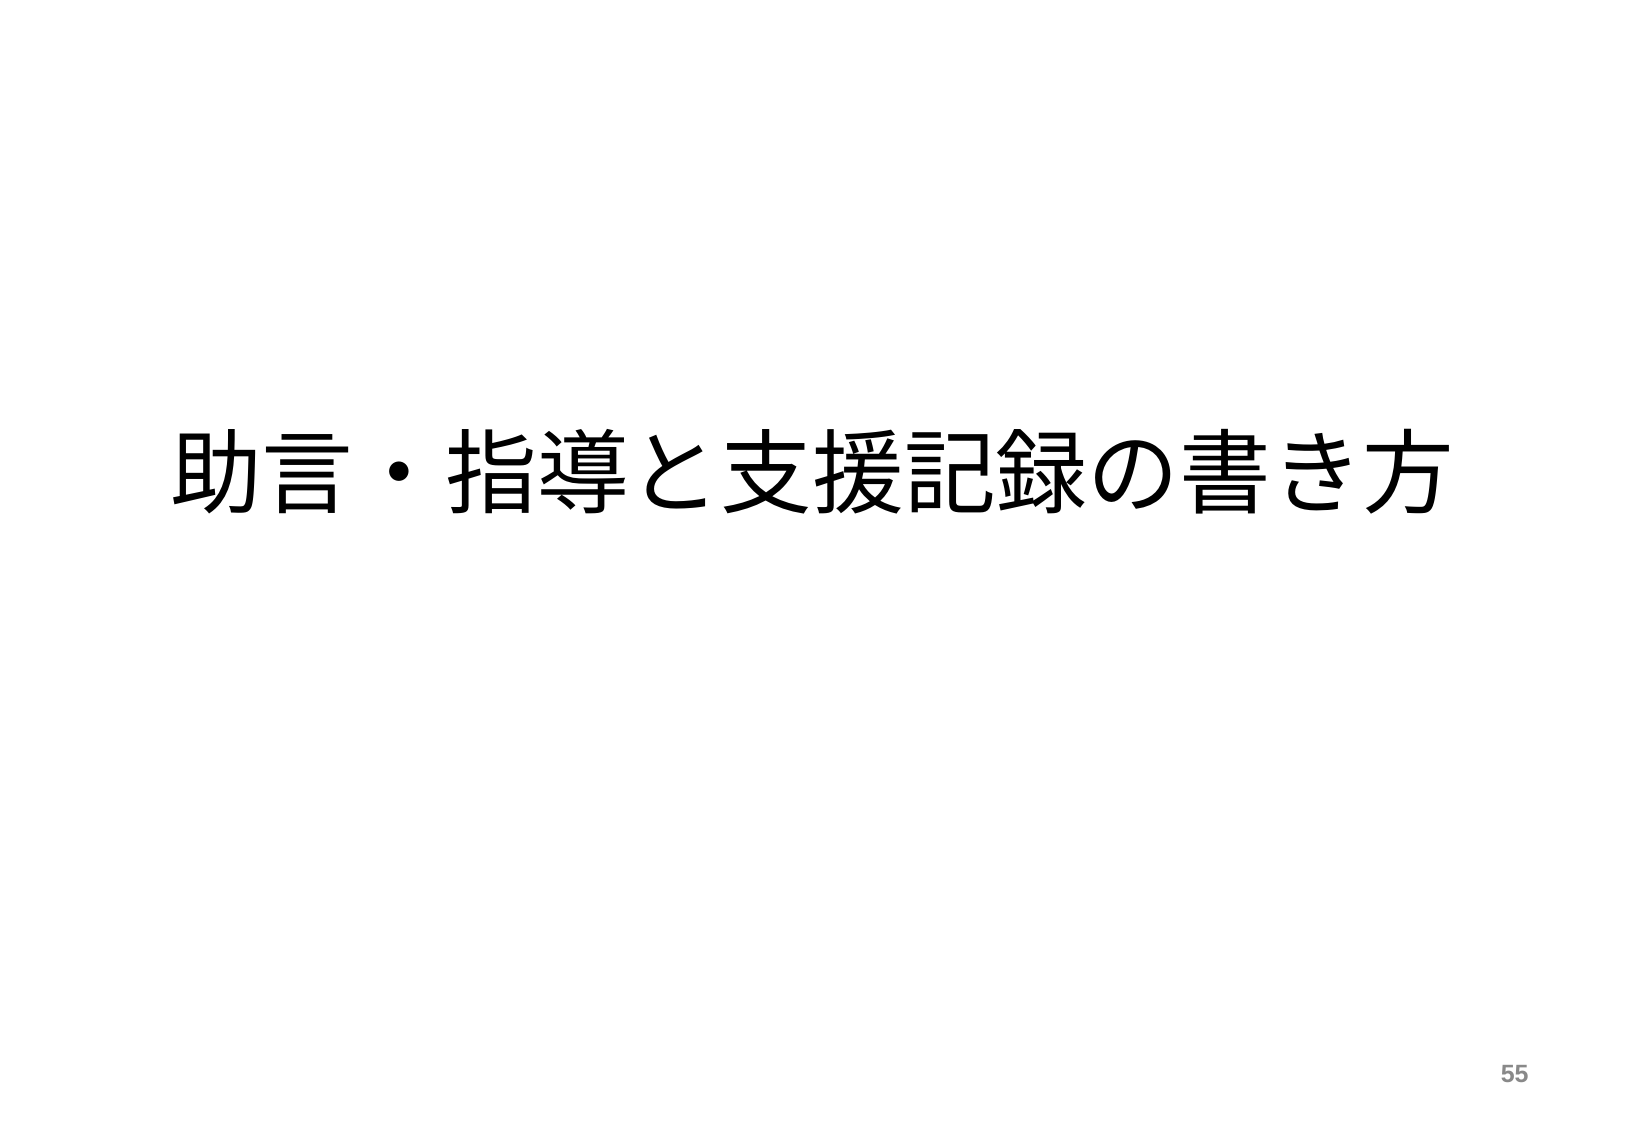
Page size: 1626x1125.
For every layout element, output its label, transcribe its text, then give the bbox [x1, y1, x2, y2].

slide_number 55 [1164, 1042, 1544, 1103]
title 助言・指導と支援記録の書き方 [121, 349, 1504, 591]
